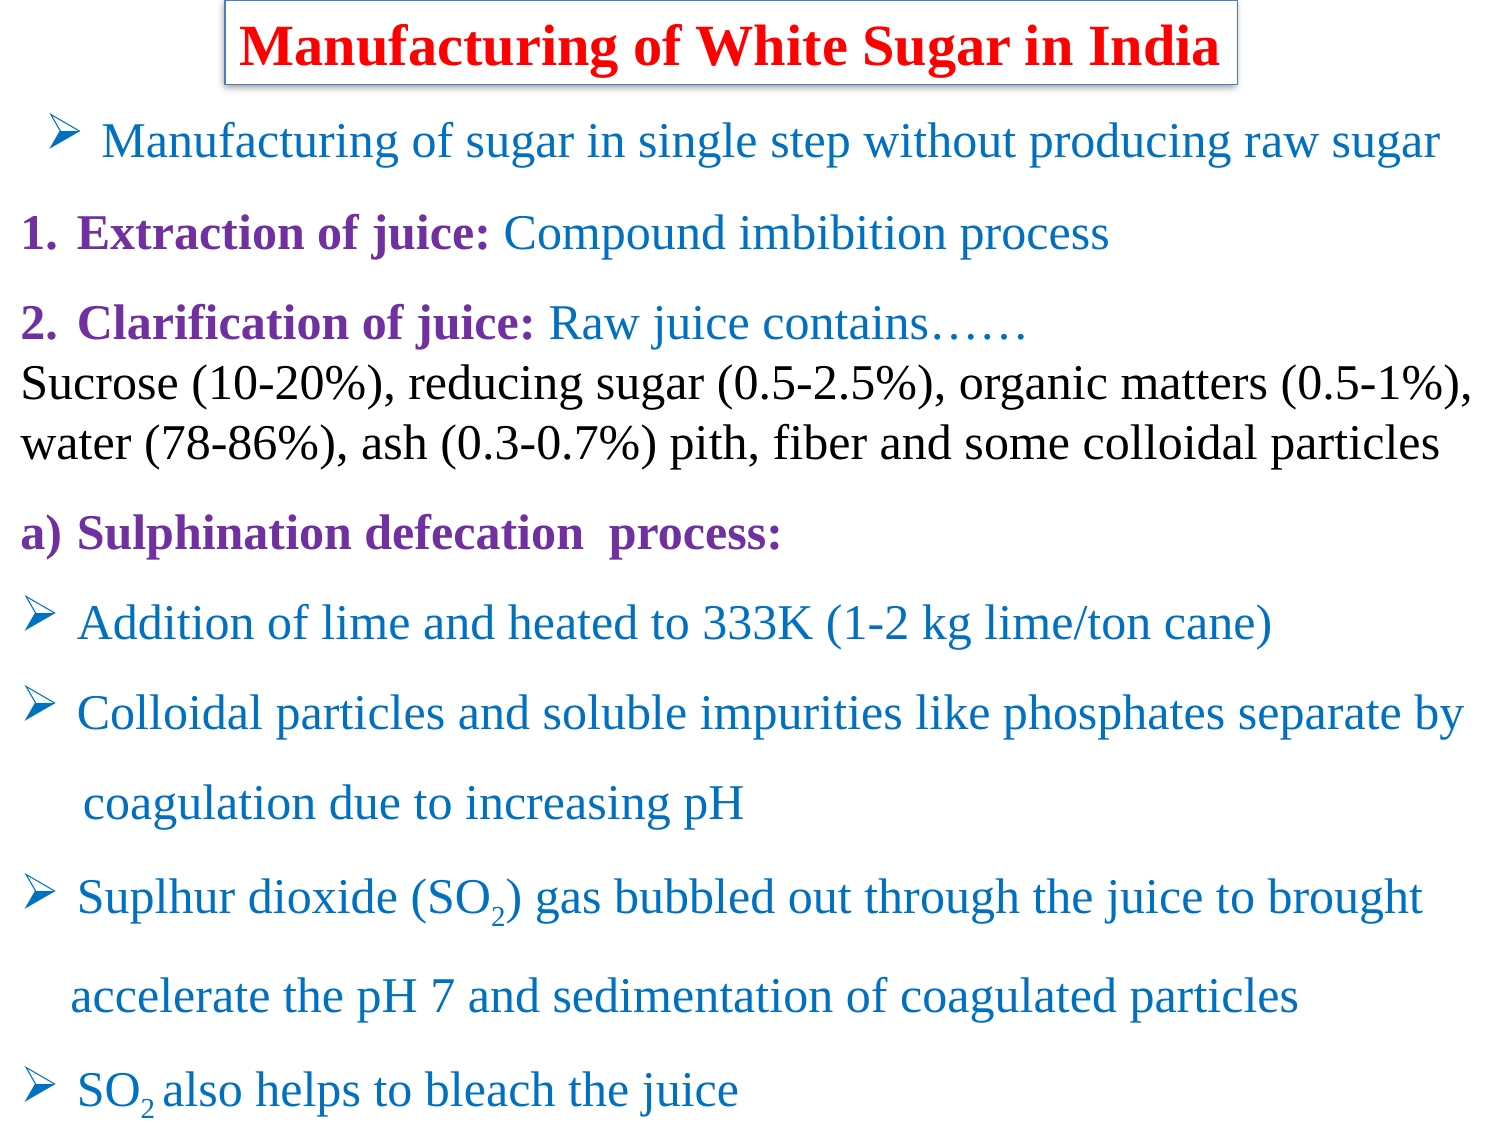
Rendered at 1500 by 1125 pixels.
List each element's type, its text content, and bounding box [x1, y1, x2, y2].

text_box Manufacturing of sugar in single step without producing raw sugar [30, 99, 1456, 162]
text_box Manufacturing of White Sugar in India [224, 0, 1238, 85]
text_box Extraction of juice: Compound imbibition process Clarification of juice: Raw juice contains…… Sucrose (10-20%), reducing sugar (0.5-2.5%), organic matters (0.5-1%), water (78-86%), ash (0.3-0.7%) pith, fiber and some colloidal particles Sulphination defecation process: Addition of lime and heated to 333K (1-2 kg lime/ton cane) Colloidal particles and soluble impurities like phosphates separate by coagulation due to increasing pH Suplhur dioxide (SO2) gas bubbled out through the juice to brought accelerate the pH 7 and sedimentation of coagulated particles SO2 also helps to bleach the juice [5, 162, 1500, 1125]
